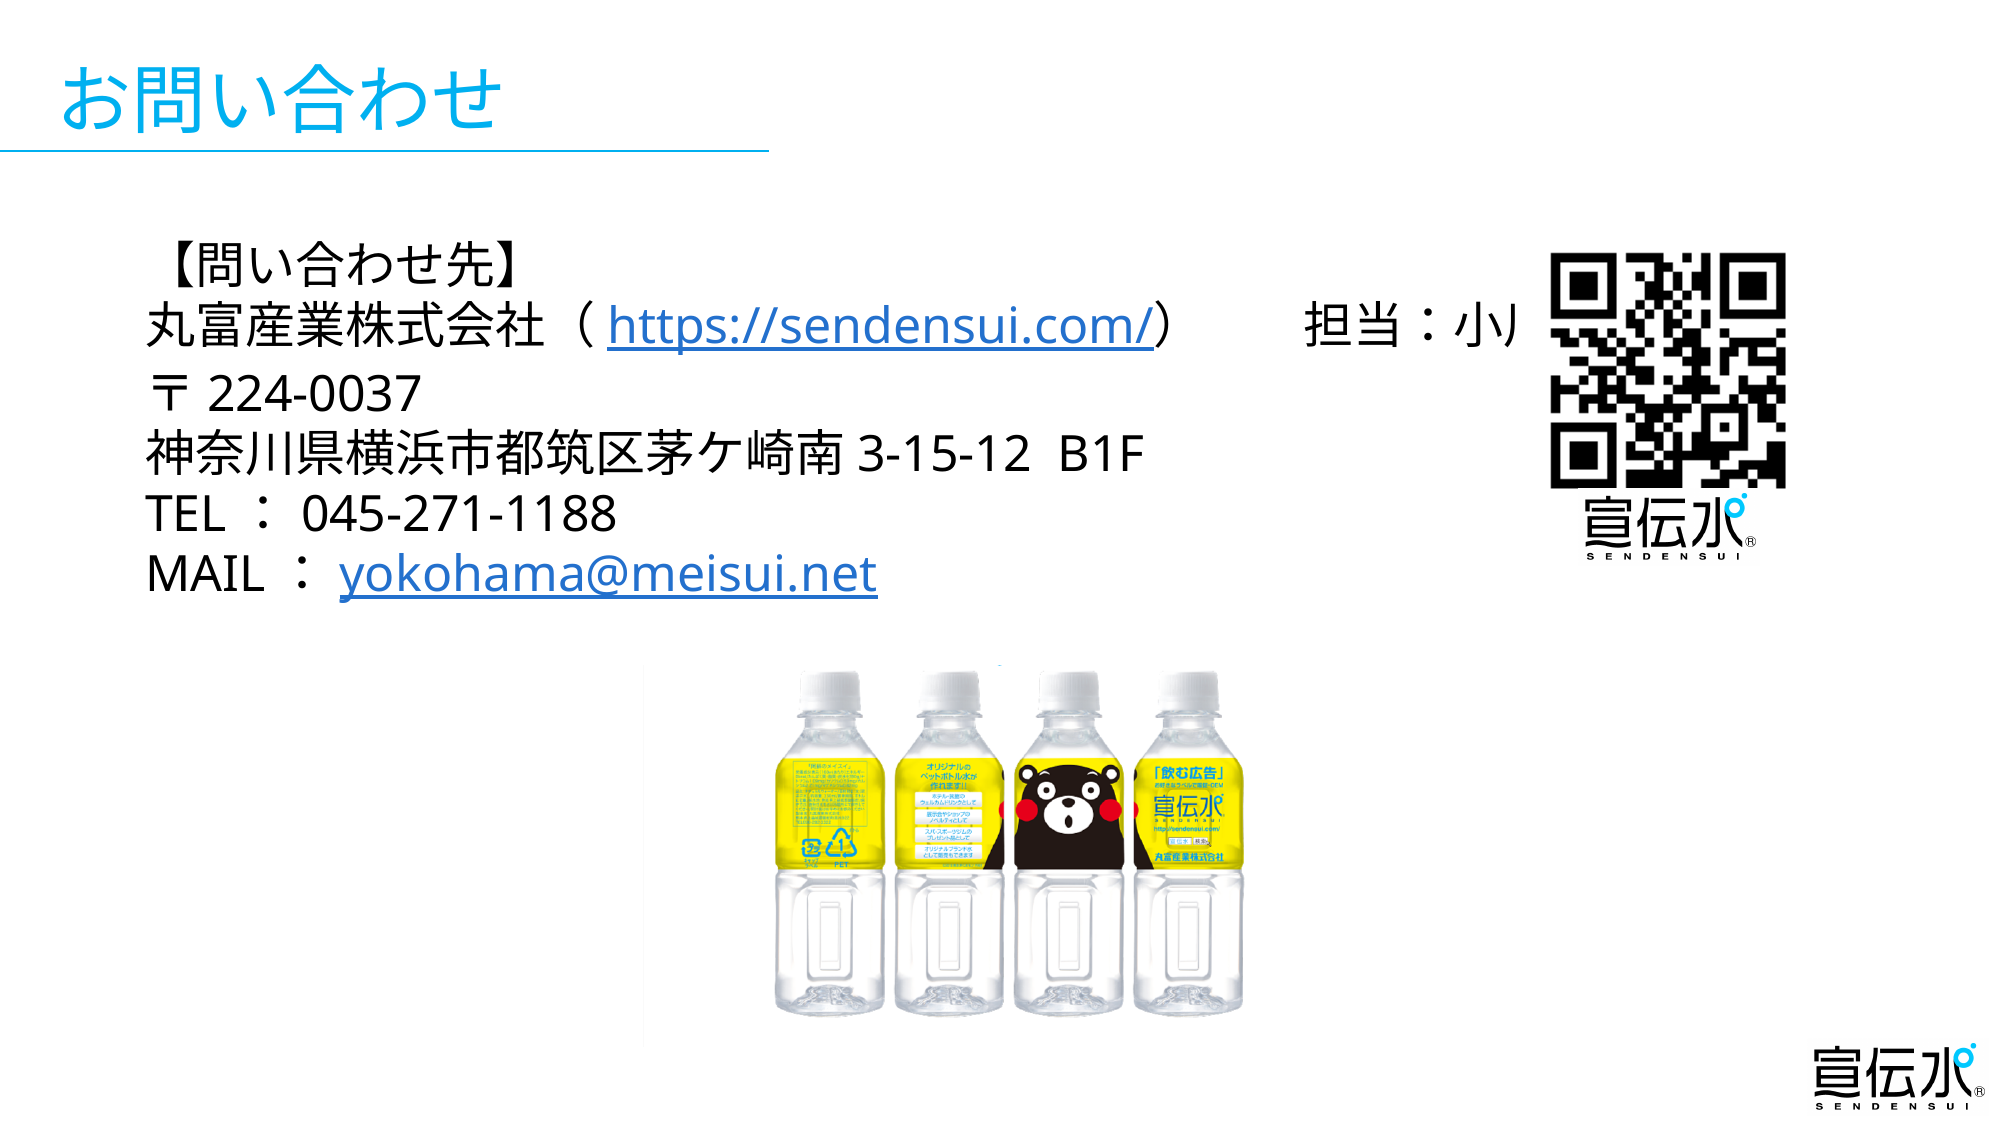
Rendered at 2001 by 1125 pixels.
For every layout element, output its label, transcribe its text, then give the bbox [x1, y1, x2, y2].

text_box 【問い合わせ先】 丸富産業株式会社（https://sendensui.com/） 担当：小川 〒224-0037 神奈川県横浜市都筑区茅ケ崎南3-15-12 B1F TEL：045-271-1188 MAIL：yokohama@meisui.net [130, 225, 1808, 678]
text_box お問い合わせ [41, 44, 522, 150]
picture [1523, 225, 1815, 567]
picture [642, 664, 1357, 1047]
picture [1807, 1038, 1990, 1116]
